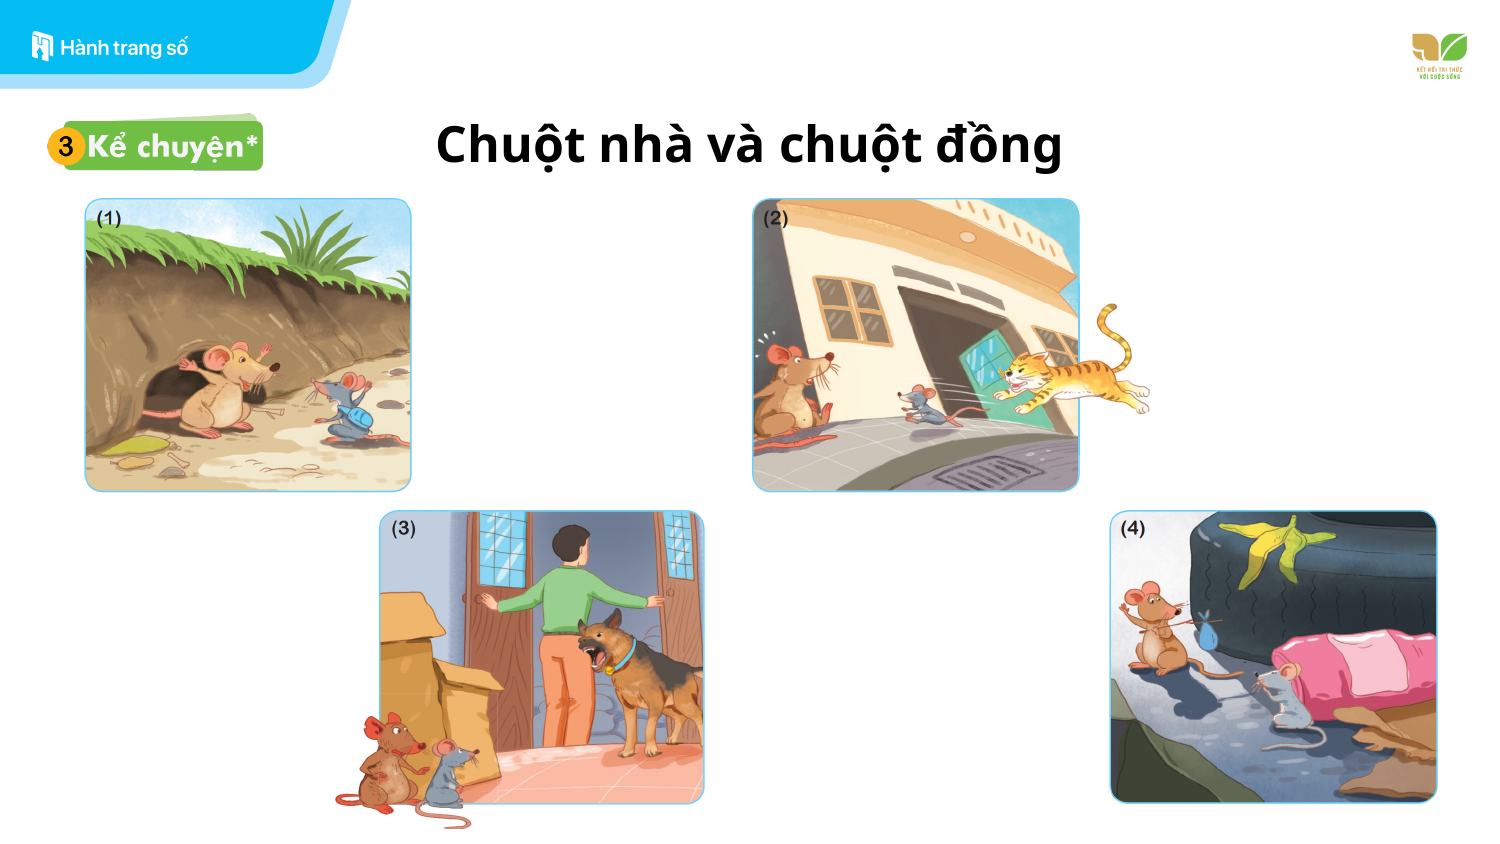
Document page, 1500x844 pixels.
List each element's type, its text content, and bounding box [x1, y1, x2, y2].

picture [114, 42, 119, 54]
picture [154, 45, 161, 57]
picture [178, 46, 186, 54]
picture [0, 0, 1500, 844]
picture [145, 44, 154, 54]
picture [62, 41, 73, 54]
picture [33, 32, 53, 61]
text_box Chuột nhà và chuột đồng [414, 105, 1086, 181]
